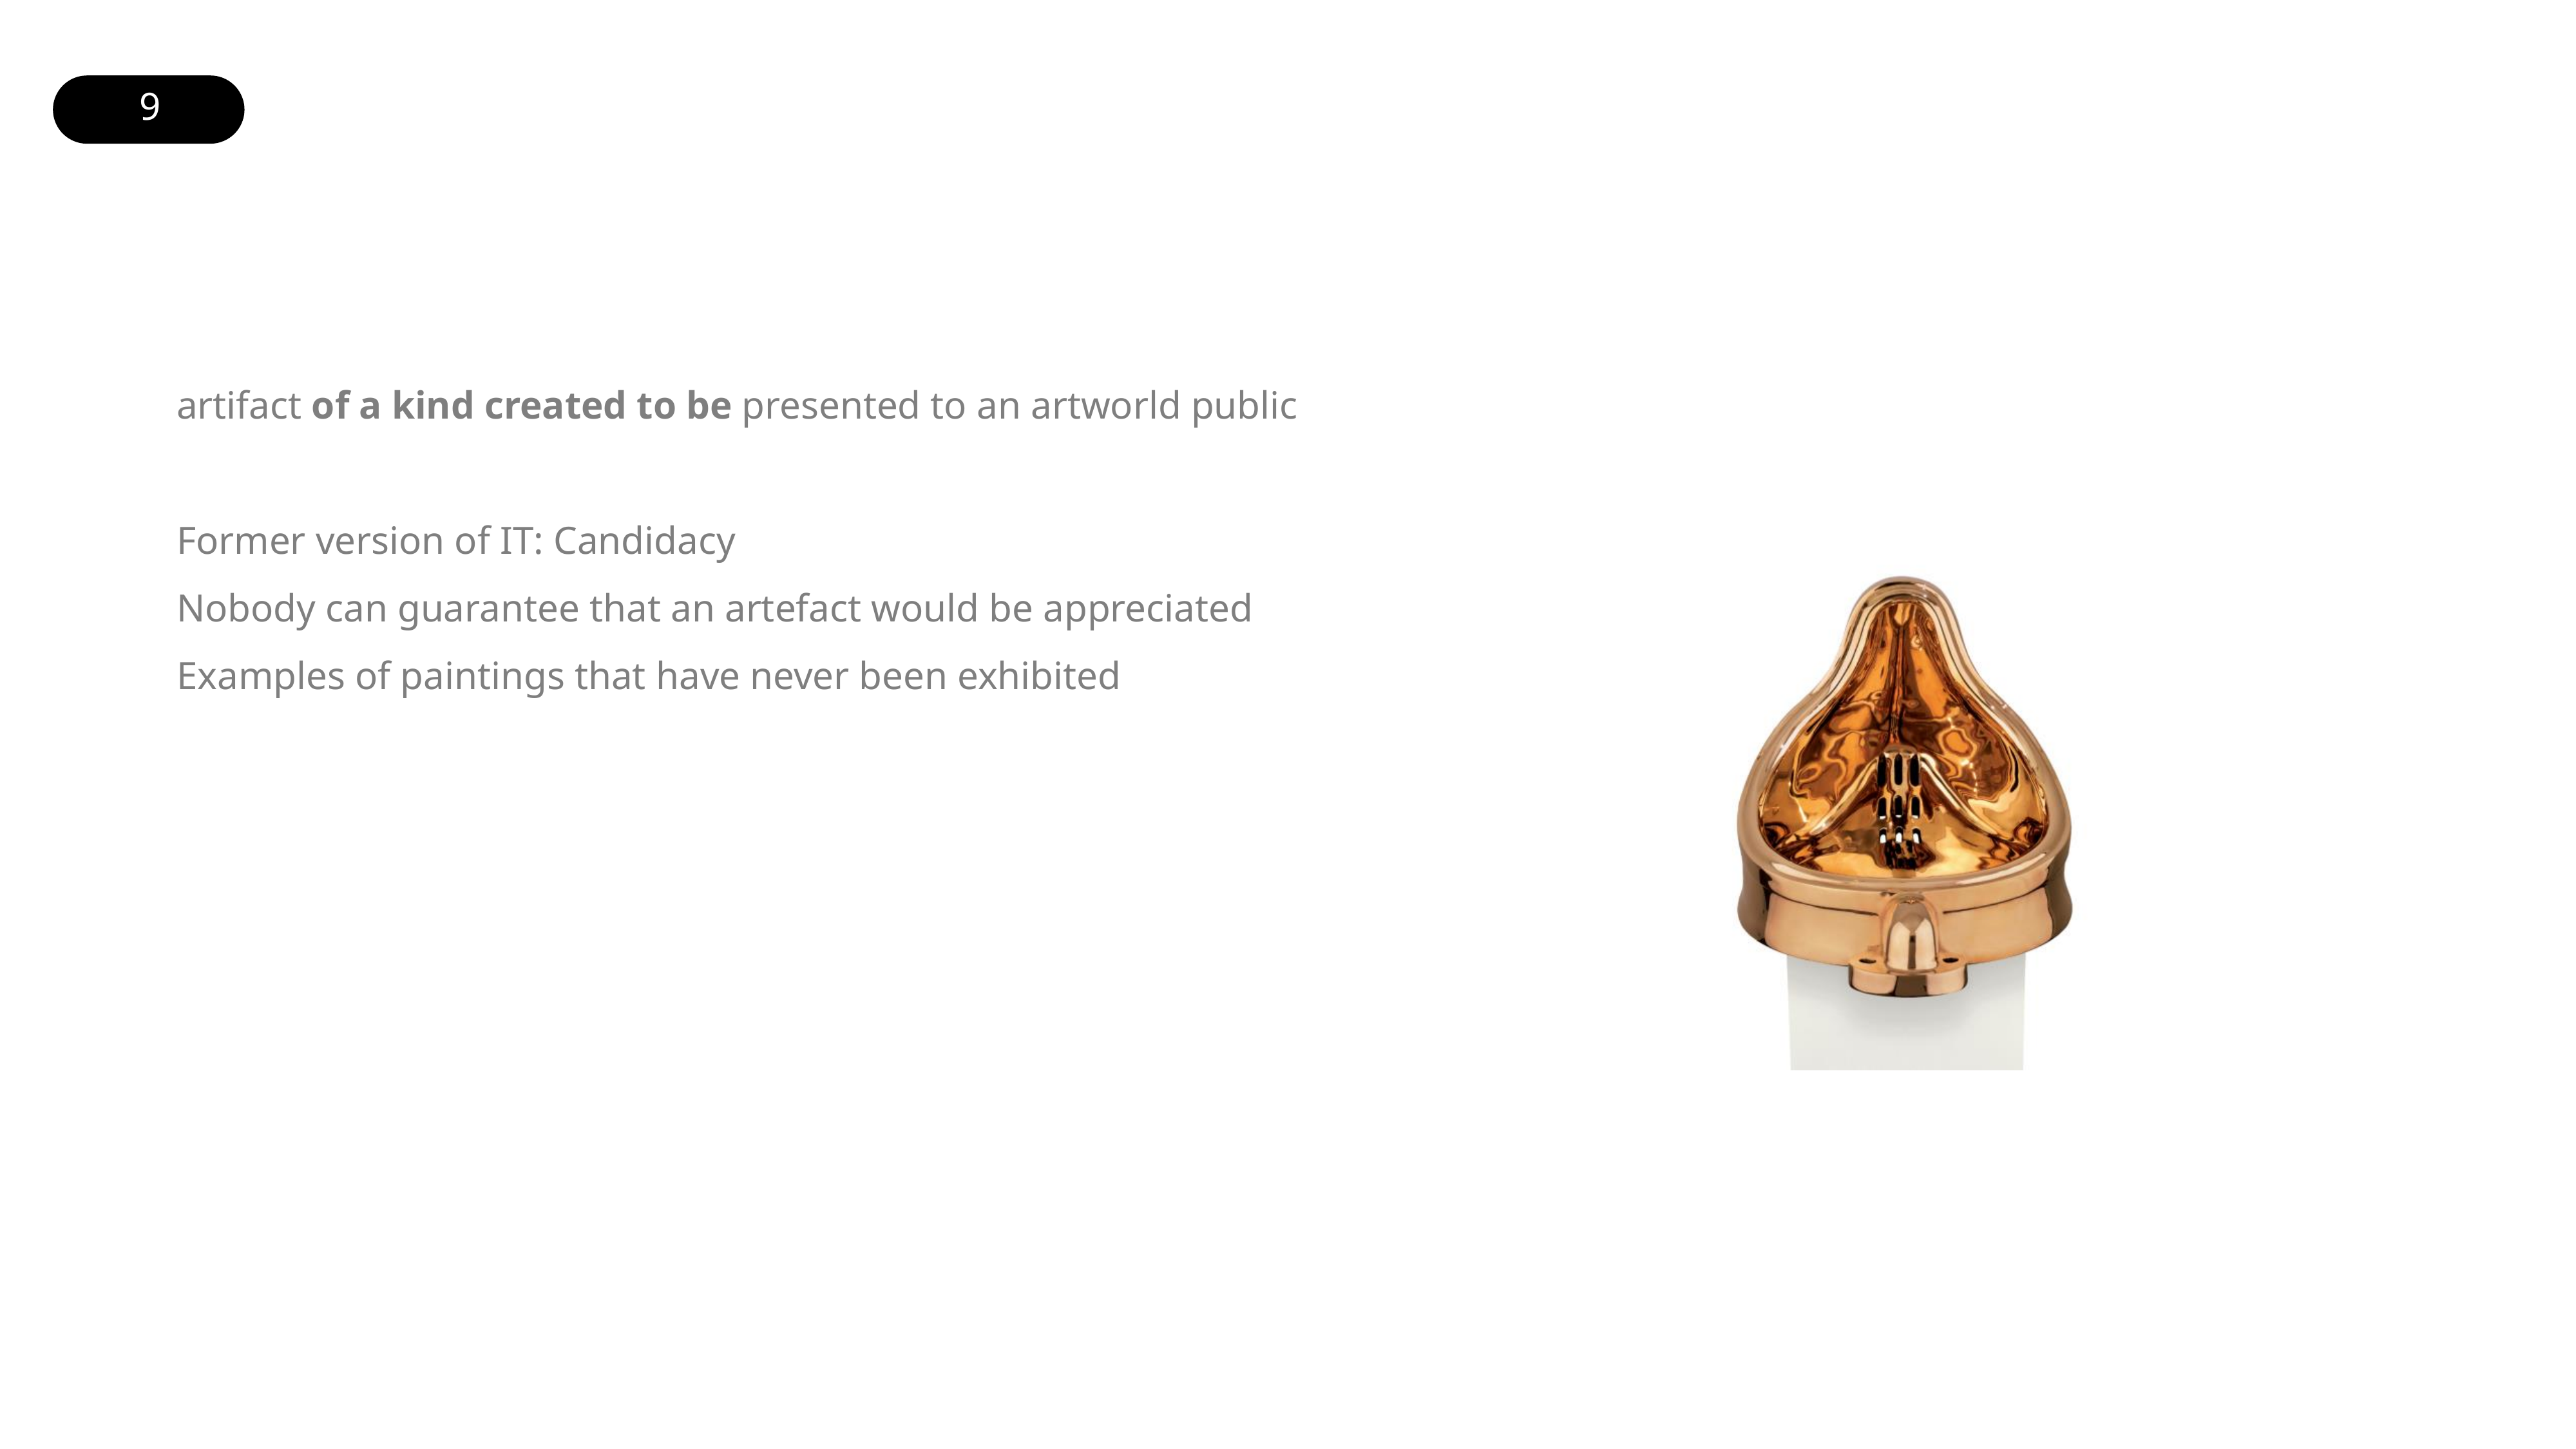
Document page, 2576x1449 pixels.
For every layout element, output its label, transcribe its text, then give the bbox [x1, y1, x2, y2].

picture [1652, 501, 2157, 1070]
text_box artifact of a kind created to be presented to an artworld public Former version of IT: Candidacy Nobody can guarantee that an artefact would be appreciated Examples of paintings that have never been exhibited [167, 308, 1374, 818]
